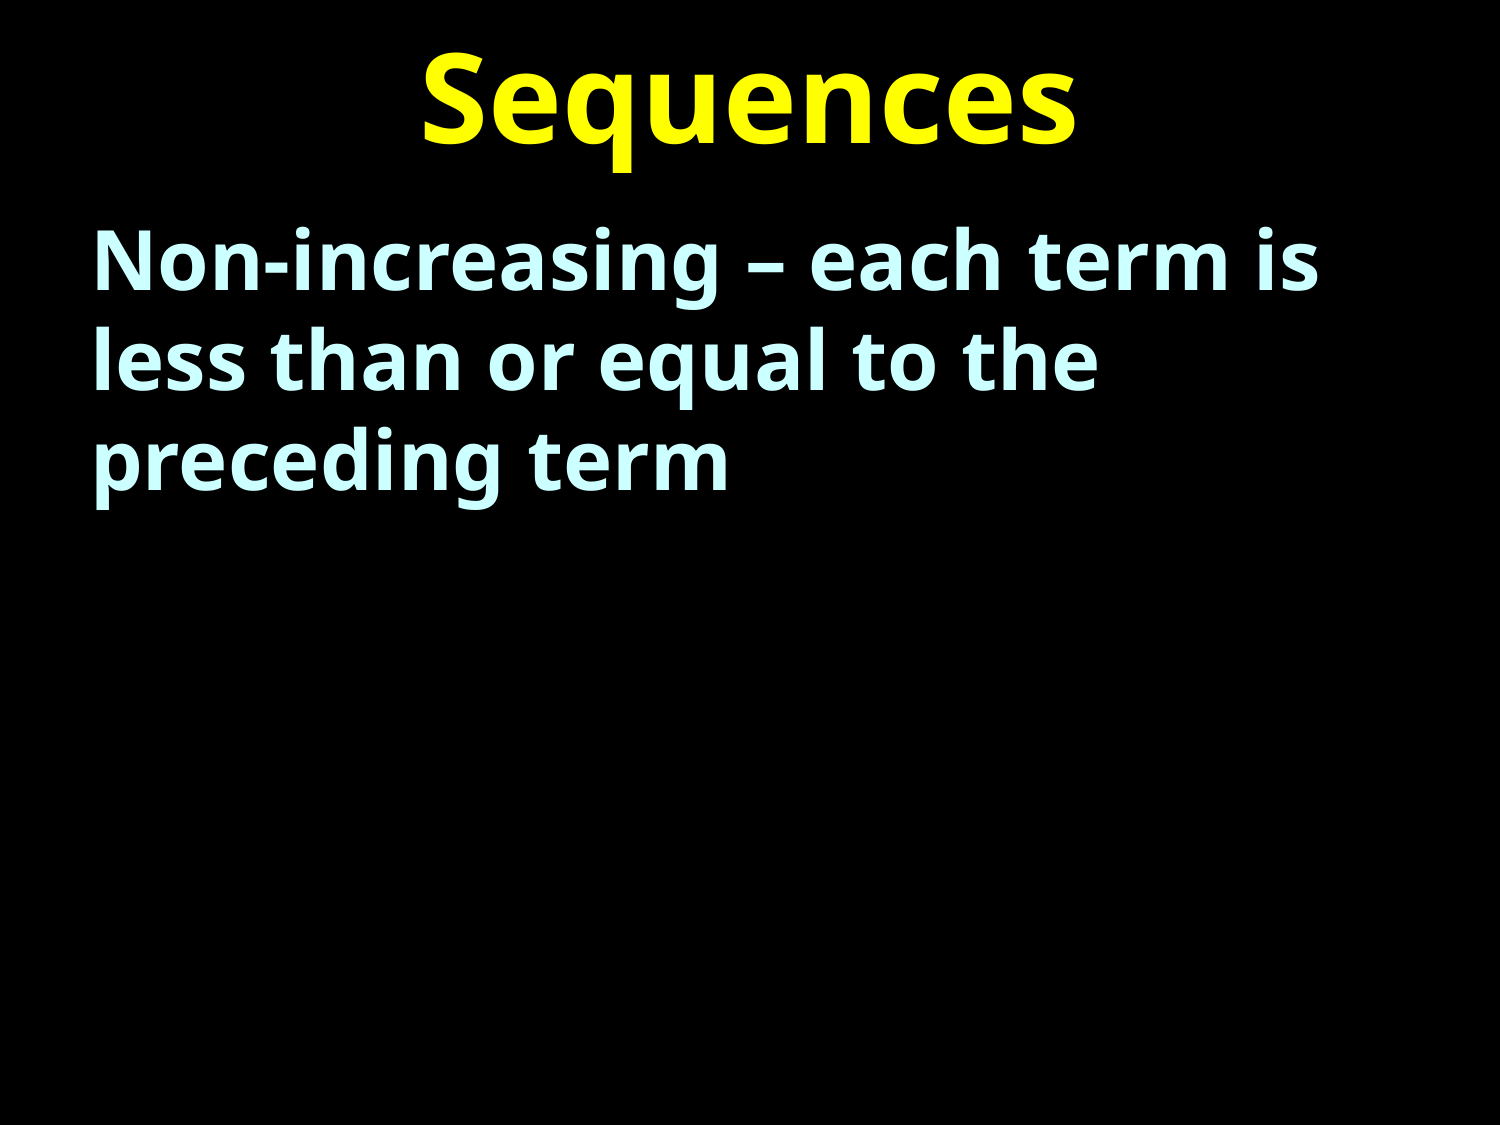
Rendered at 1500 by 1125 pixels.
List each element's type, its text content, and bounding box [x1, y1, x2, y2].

list Non-increasing – each term is less than or equal to the preceding term [75, 200, 1425, 1125]
title Sequences [0, 0, 1500, 188]
